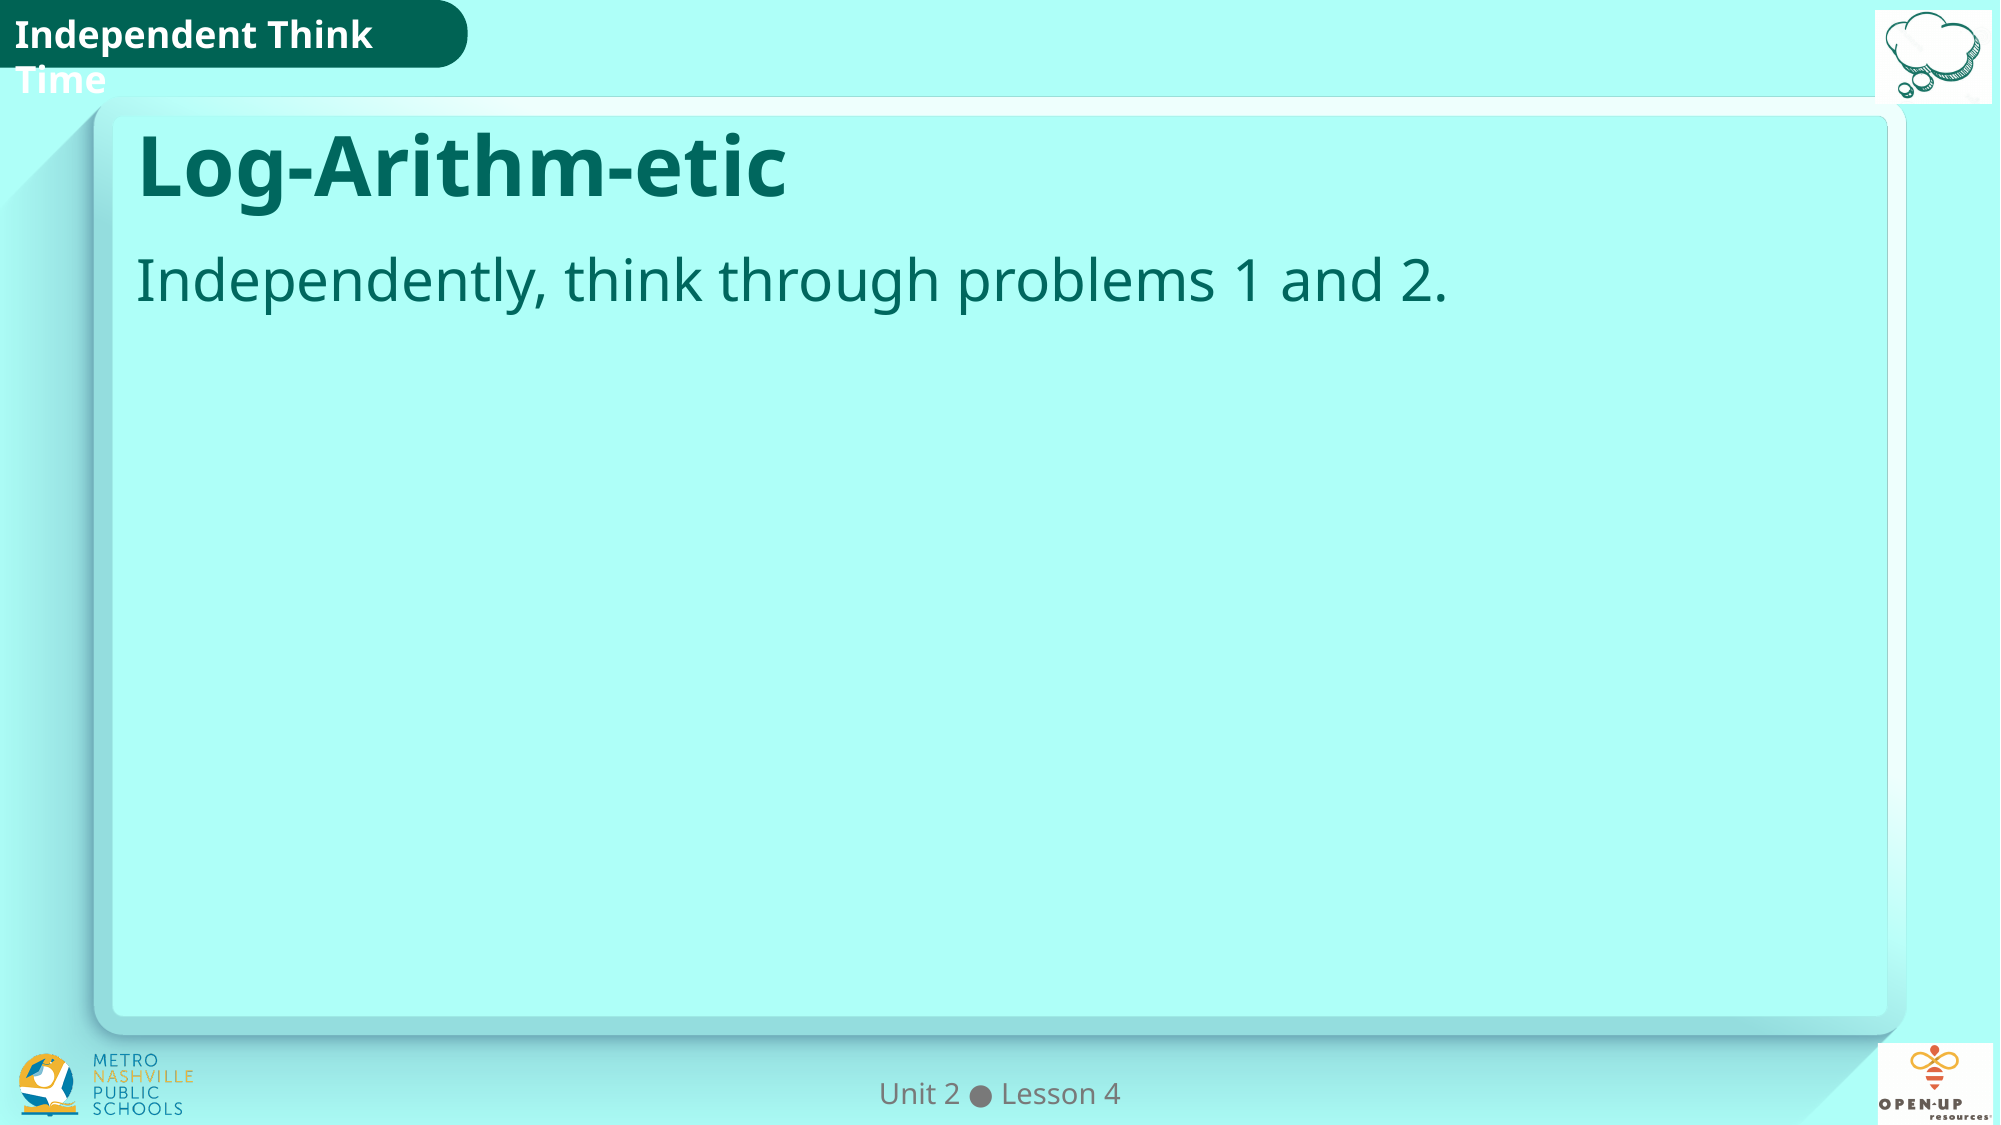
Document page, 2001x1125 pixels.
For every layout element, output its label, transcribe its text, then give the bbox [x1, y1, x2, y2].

list Independently, think through problems 1 and 2. [121, 243, 1847, 958]
picture [0, 3, 2000, 1125]
footer Unit 2 ● Lesson 4 [662, 1065, 1338, 1125]
title Log-Arithm-etic [121, 111, 1847, 229]
